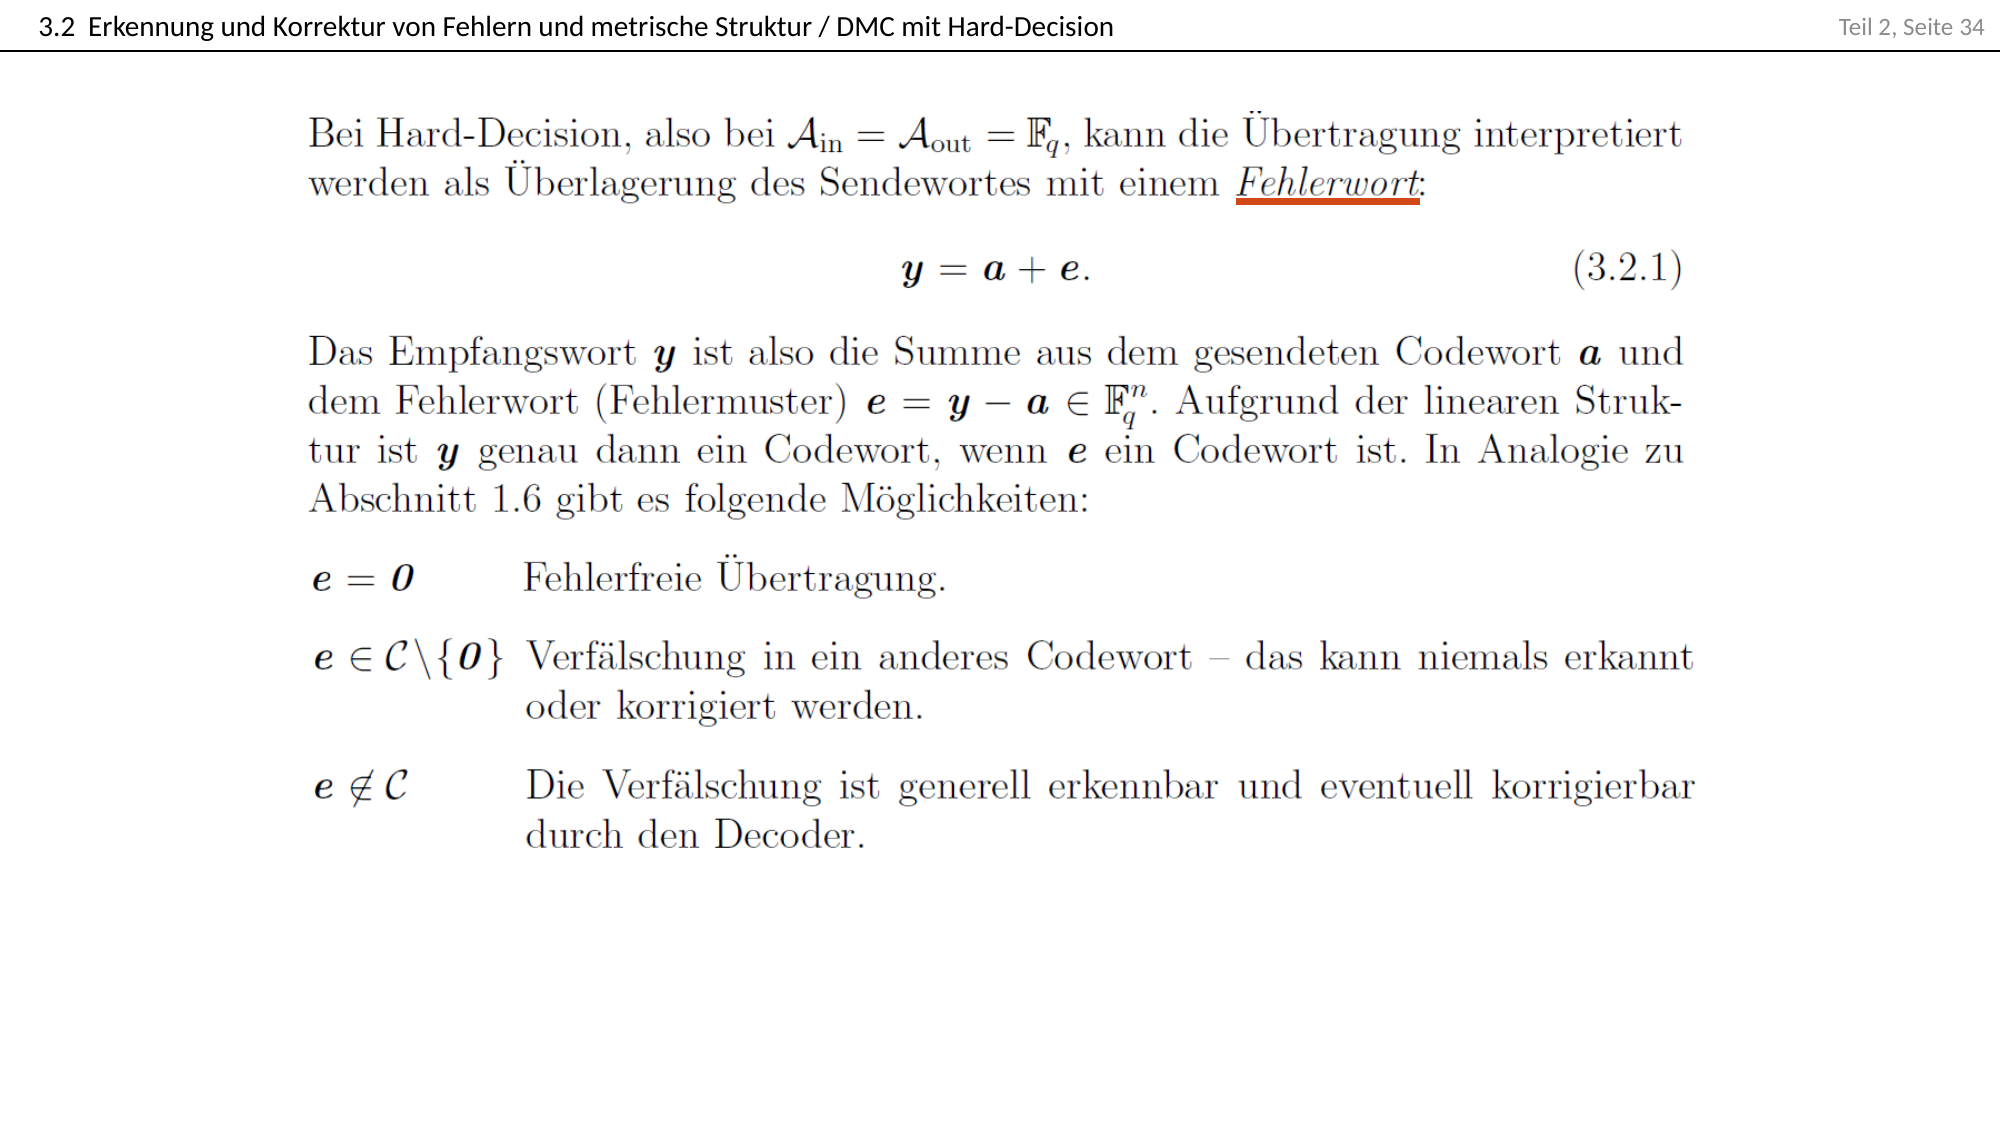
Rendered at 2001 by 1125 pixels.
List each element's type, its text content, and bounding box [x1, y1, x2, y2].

picture [305, 619, 1703, 866]
picture [290, 111, 1698, 600]
slide_number Teil 2, Seite 34 [0, 0, 2000, 51]
text_box 3.2 Erkennung und Korrektur von Fehlern und metrische Struktur / DMC mit Hard-Decision [23, 0, 1131, 50]
